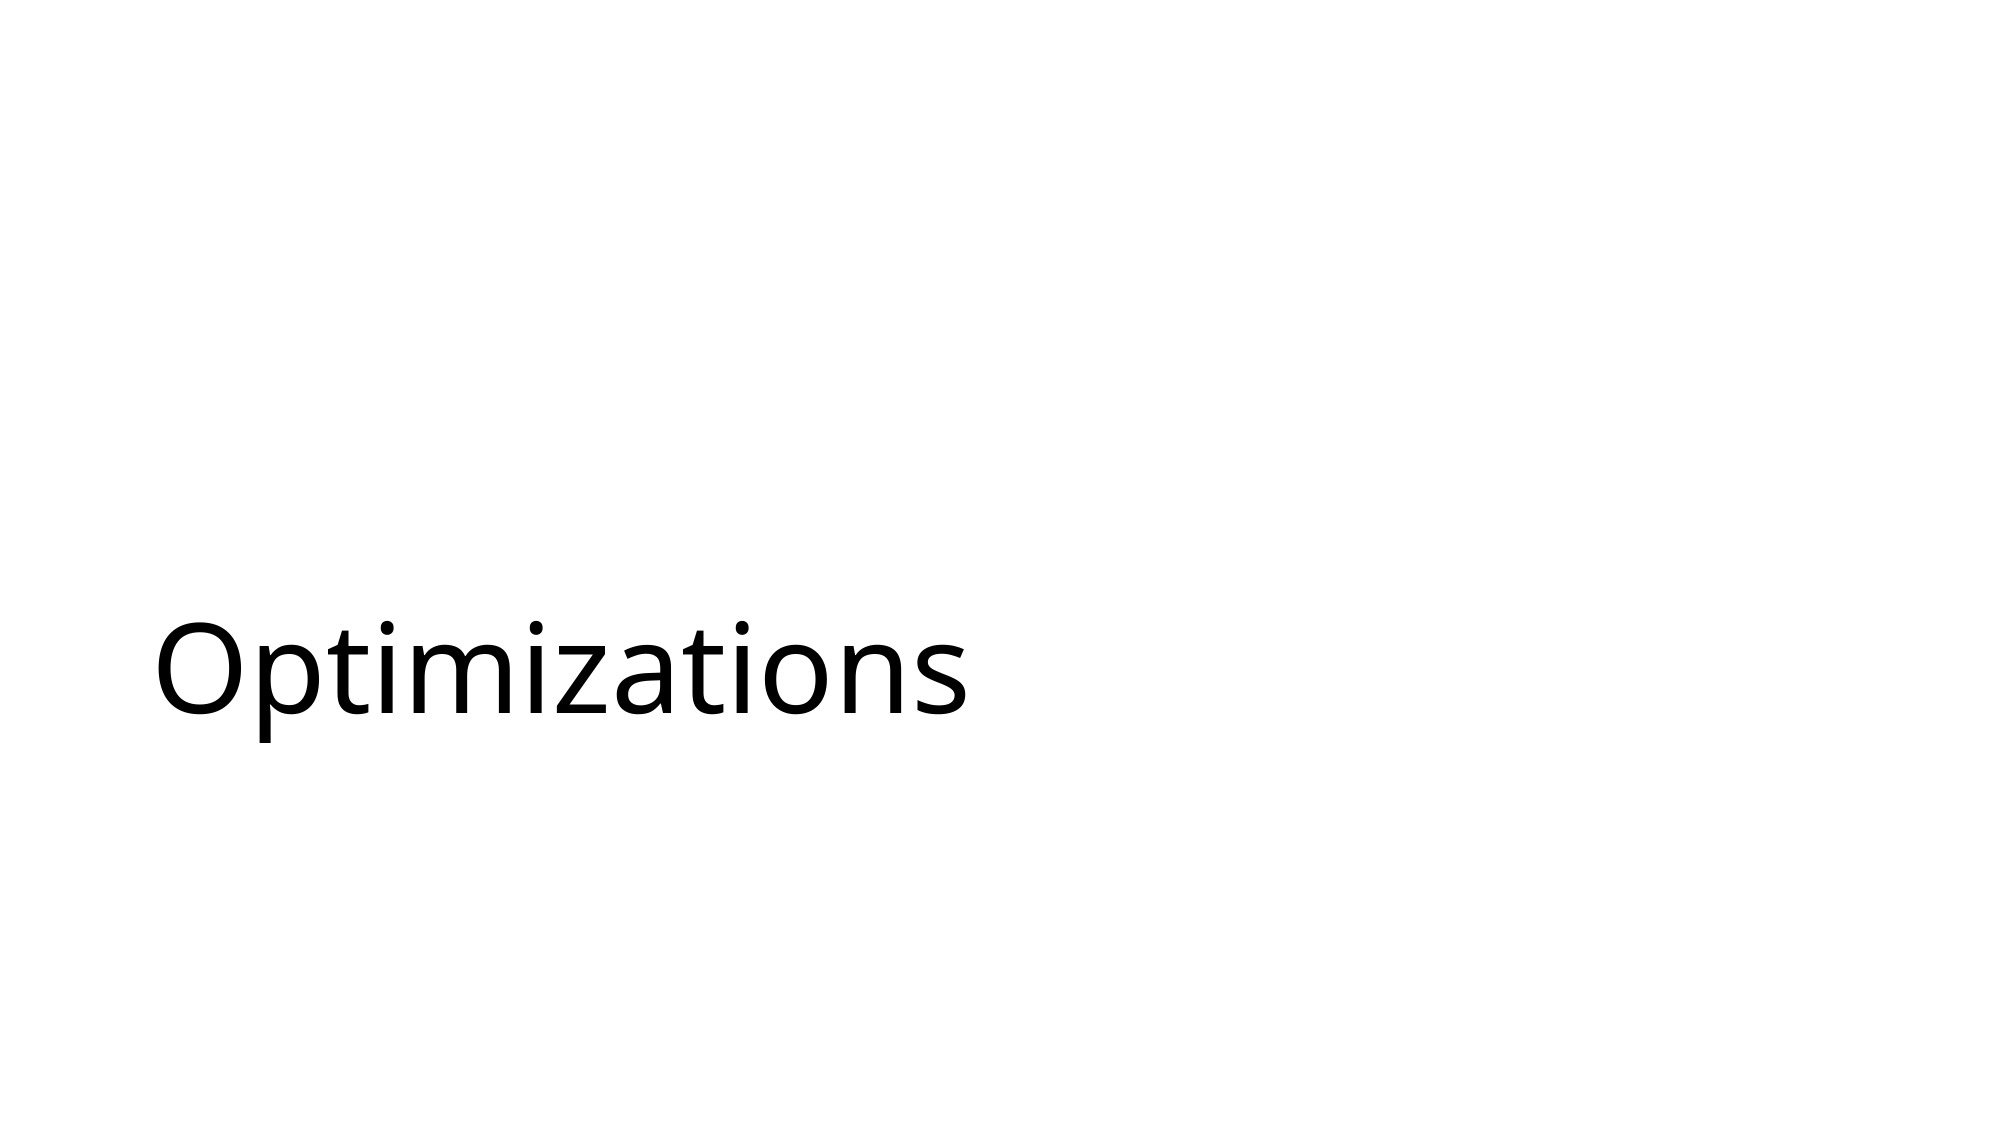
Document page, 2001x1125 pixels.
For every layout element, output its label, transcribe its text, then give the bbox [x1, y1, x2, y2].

title Optimizations [136, 280, 1862, 749]
